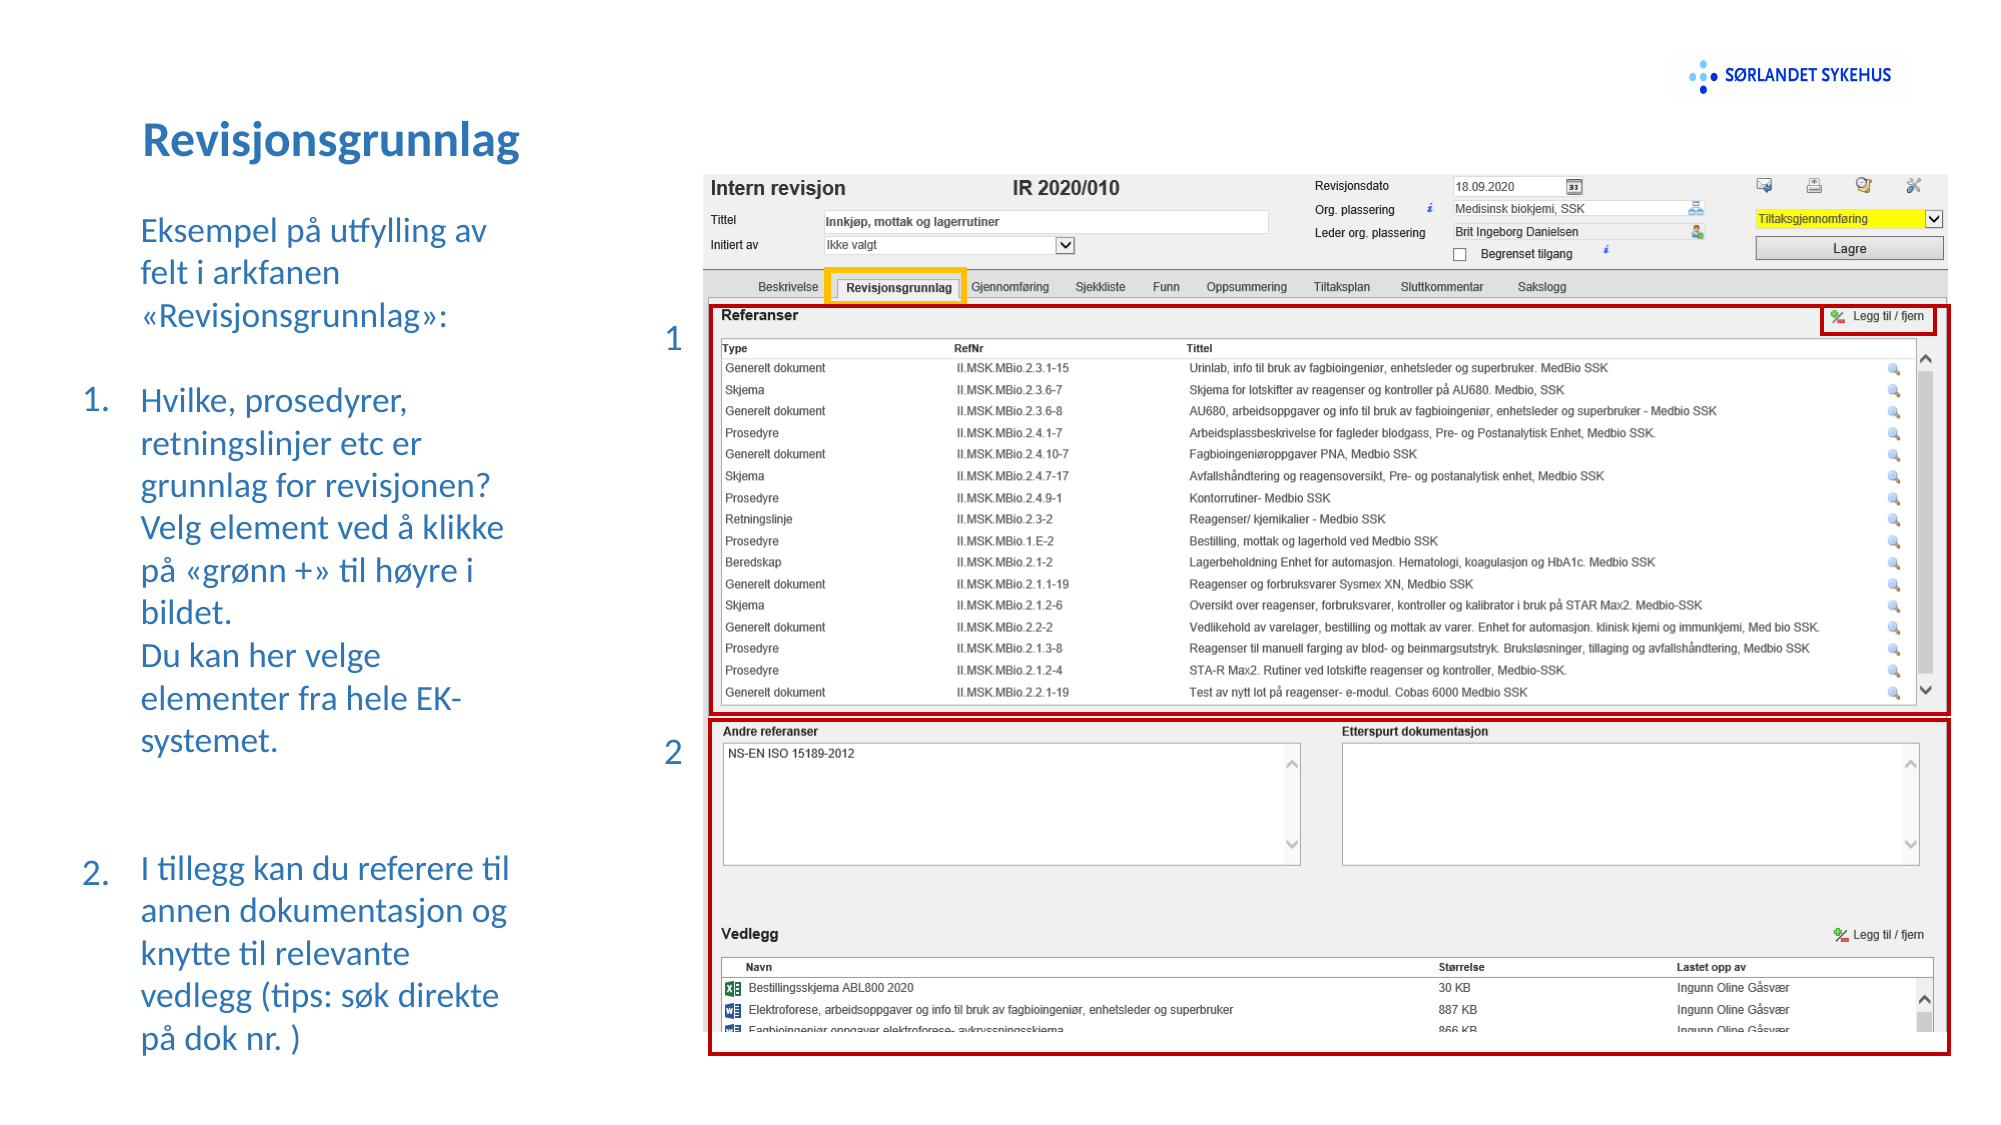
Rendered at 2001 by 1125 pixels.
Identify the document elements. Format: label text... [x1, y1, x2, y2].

picture [703, 174, 1948, 1032]
picture [1669, 53, 1911, 101]
text_box [709, 719, 1950, 1055]
text_box Revisjonsgrunnlag [127, 99, 536, 174]
text_box Eksempel på utfylling av felt i arkfanen «Revisjonsgrunnlag»: Hvilke, prosedyrer, retningslinjer etc er grunnlag for revisjonen? Velg element ved å klikke på «grønn +» til høyre i bildet. Du kan her velge elementer fra hele EK-systemet. I tillegg kan du referere til annen dokumentasjon og knytte til relevante vedlegg (tips: søk direkte på dok nr. ) [125, 199, 538, 1108]
text_box 2 [648, 719, 699, 780]
text_box 1. [67, 366, 126, 427]
text_box 2. [67, 840, 126, 900]
text_box 1 [649, 305, 698, 366]
